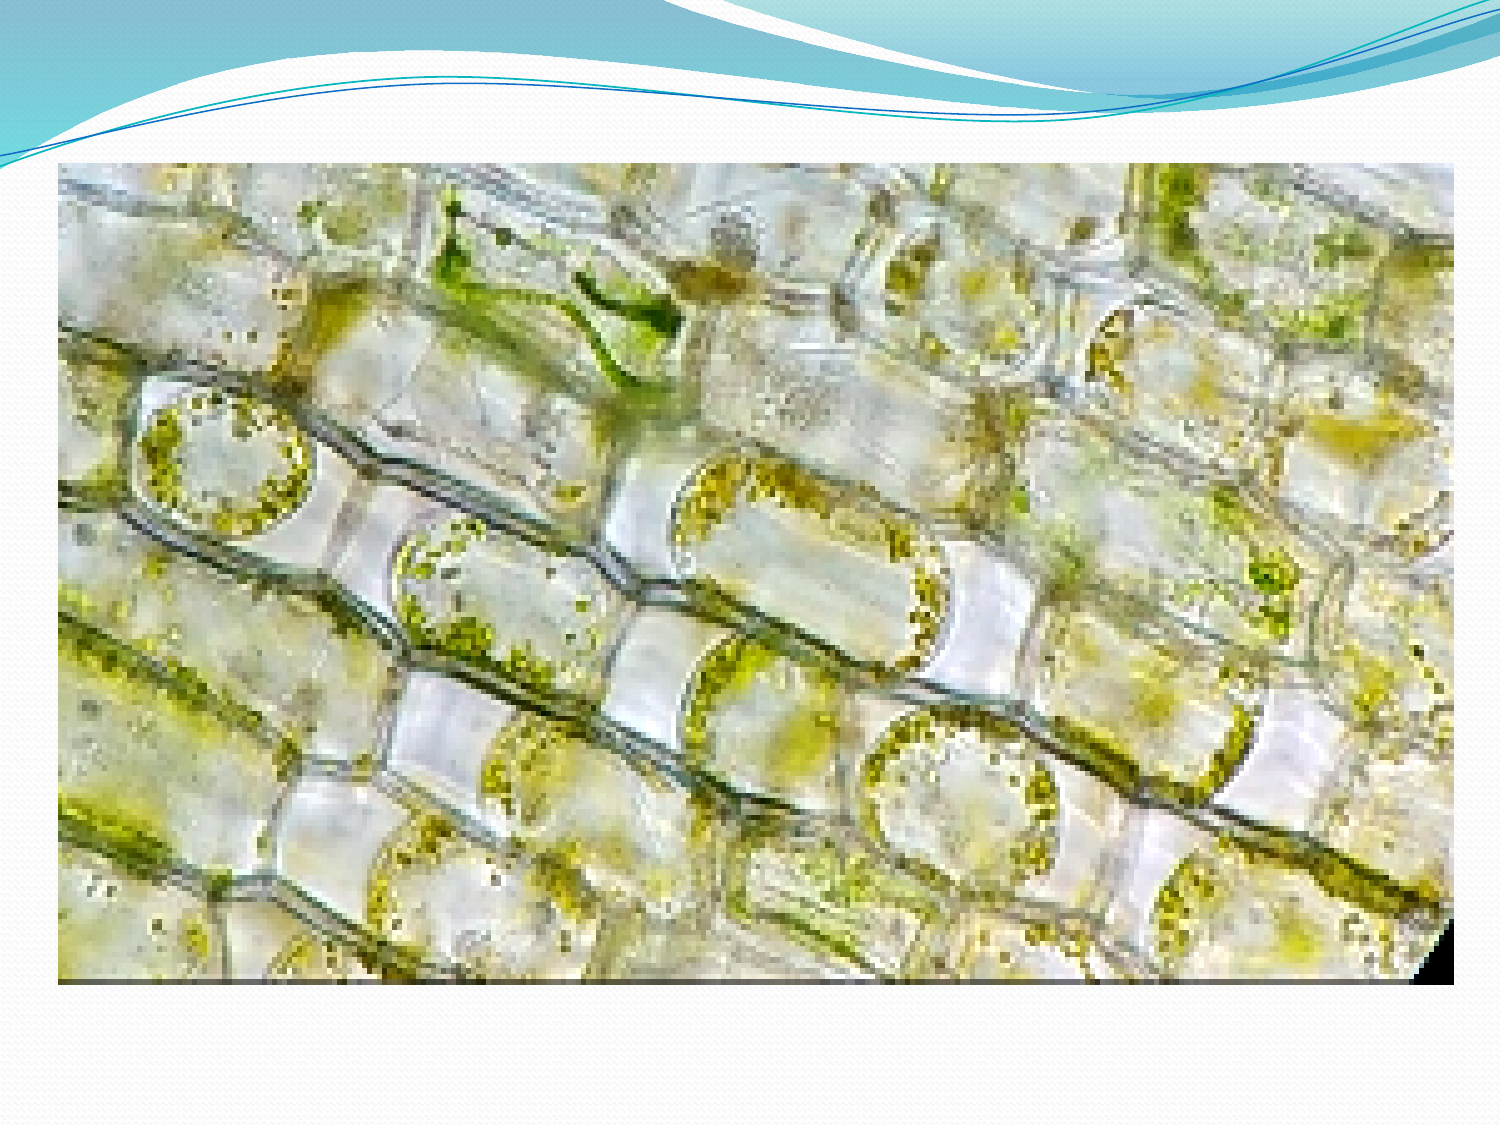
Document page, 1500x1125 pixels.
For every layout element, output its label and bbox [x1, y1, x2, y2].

picture [58, 163, 1454, 985]
